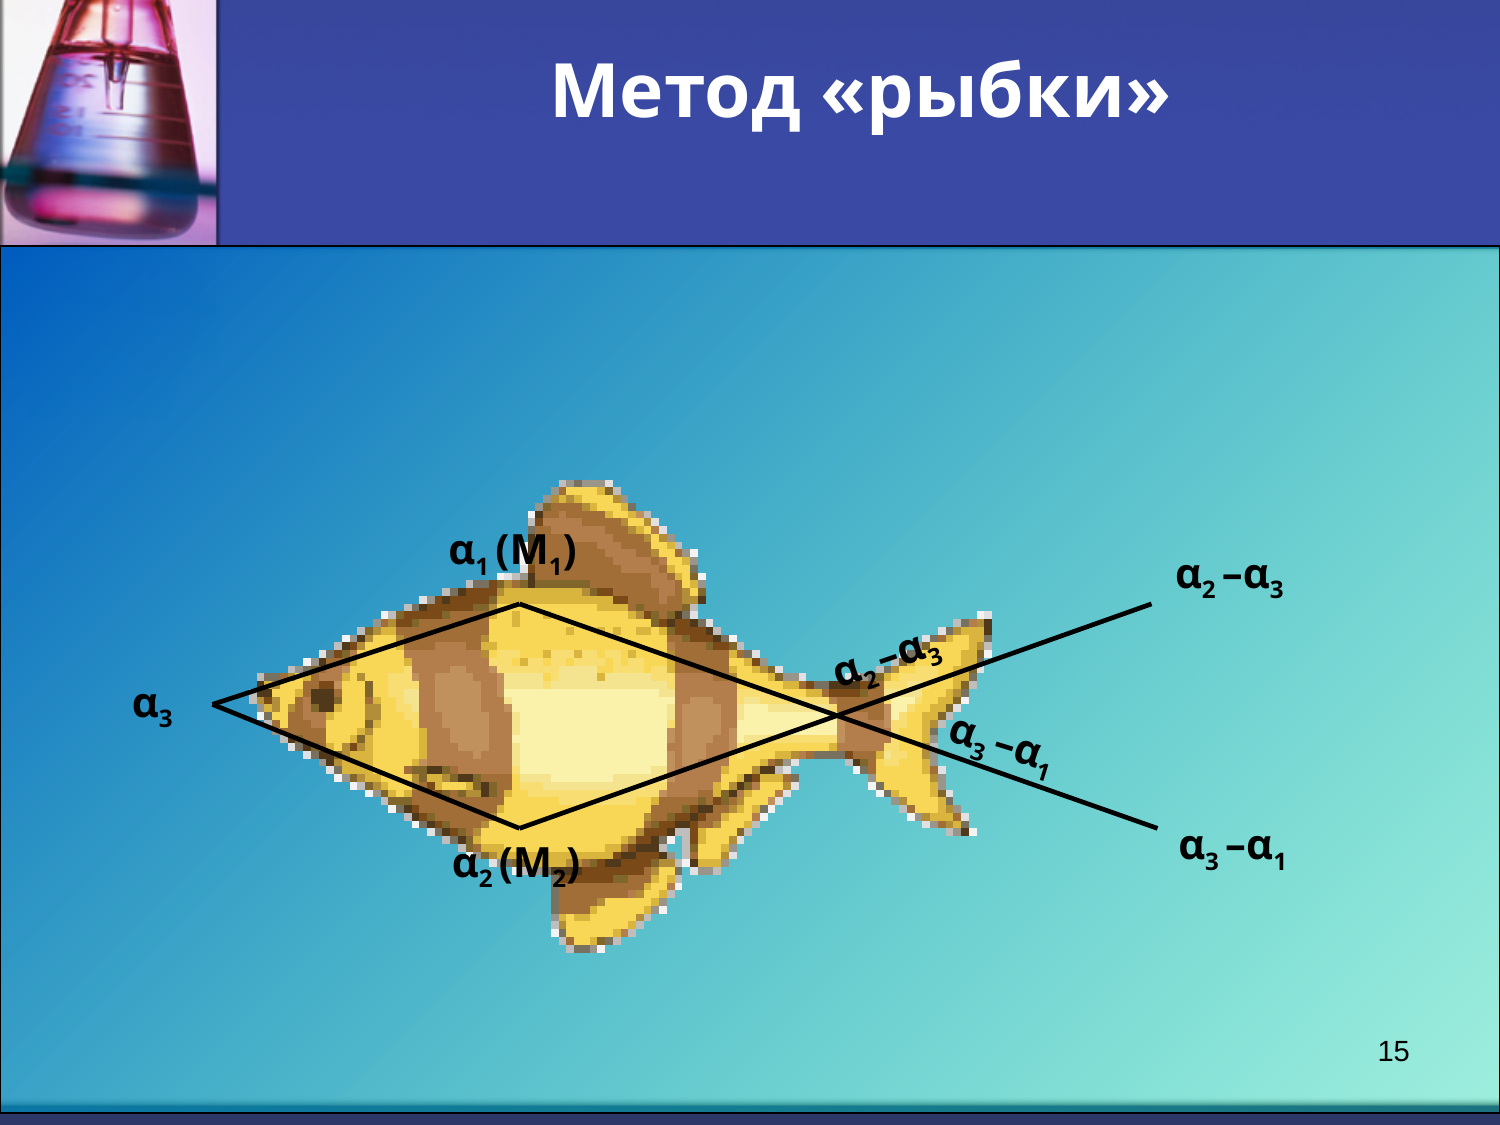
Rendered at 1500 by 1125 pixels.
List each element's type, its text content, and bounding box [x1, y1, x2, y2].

picture [234, 480, 1009, 953]
picture [0, 0, 1500, 246]
text_box α3 [117, 667, 211, 740]
text_box [0, 246, 1500, 1114]
text_box α3 –α1 [1012, 709, 1112, 810]
slide_number 15 [1074, 1024, 1425, 1103]
text_box α3 –α1 [1163, 810, 1454, 883]
picture [0, 1114, 1500, 1125]
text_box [212, 603, 520, 705]
text_box α2 –α3 [1160, 539, 1465, 611]
text_box Метод «рыбки» [534, 35, 1187, 140]
